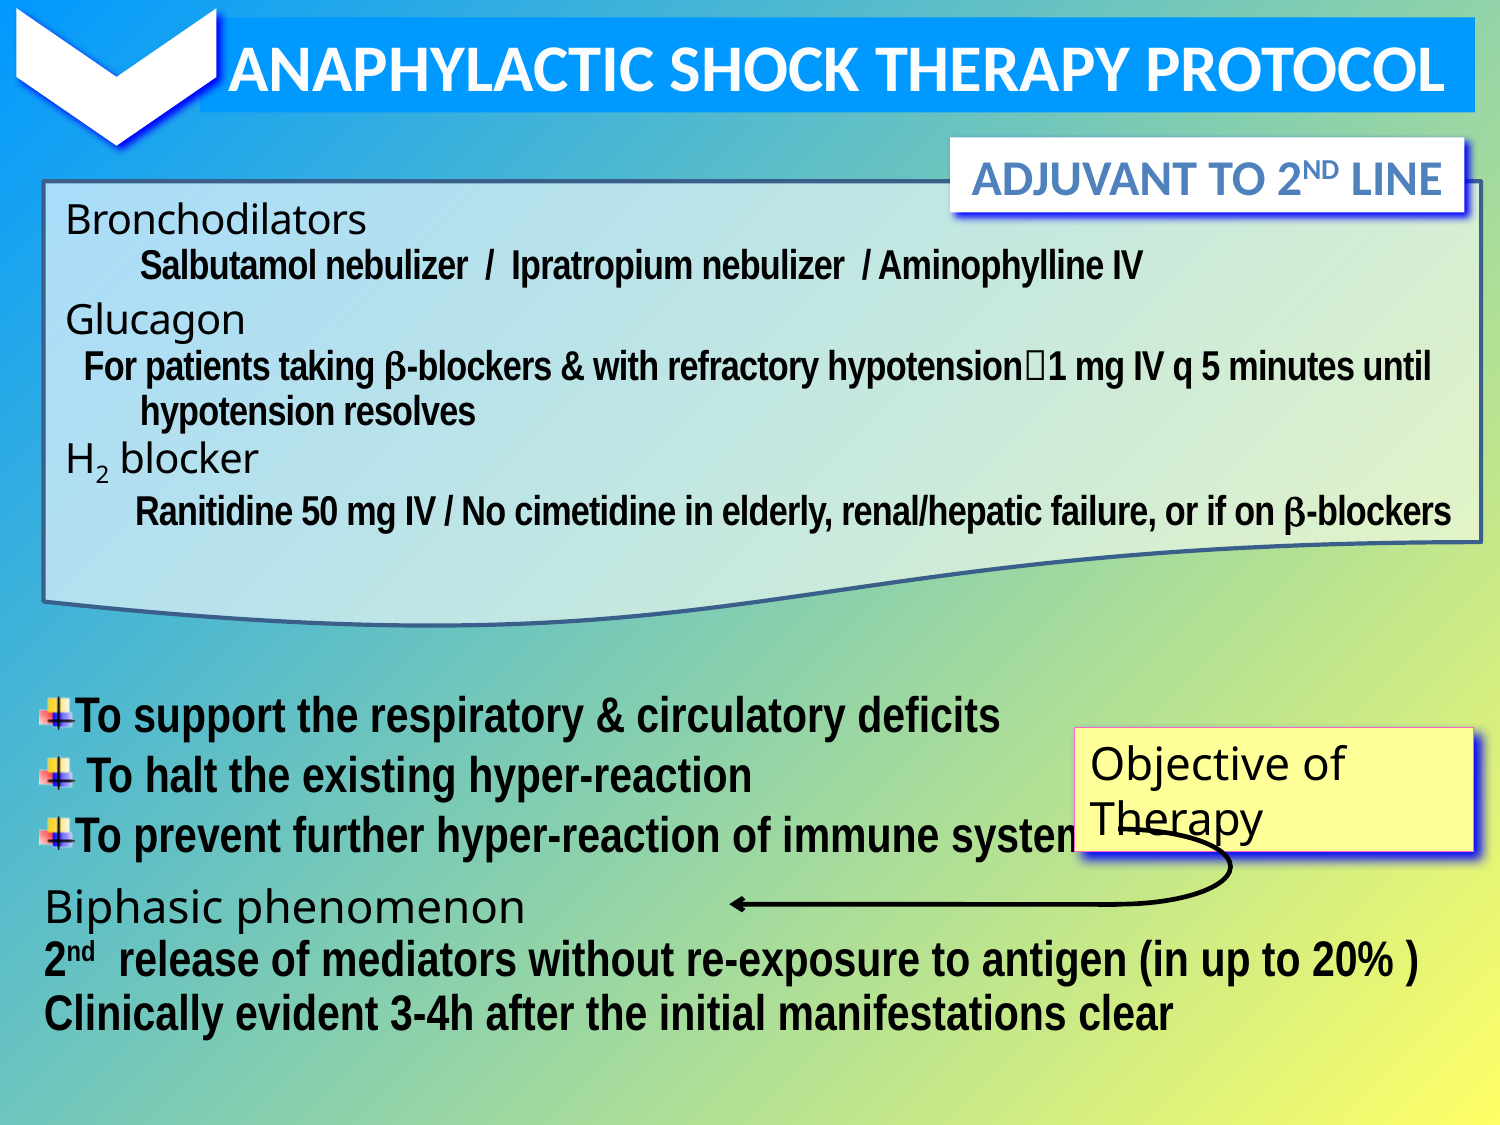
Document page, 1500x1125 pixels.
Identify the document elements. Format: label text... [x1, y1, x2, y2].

text_box ANAPHYLACTIC SHOCK THERAPY PROTOCOL [199, 17, 1475, 113]
picture [39, 814, 75, 850]
text_box Biphasic phenomenon 2nd release of mediators without re-exposure to antigen (in up to 20% ) Clinically evident 3-4h after the initial manifestations clear [29, 870, 1480, 1048]
picture [39, 754, 75, 790]
text_box [41, 179, 947, 605]
text_box Adjuvant to 2nd line [950, 137, 1465, 213]
picture [39, 694, 75, 730]
text_box [14, 6, 219, 148]
text_box Bronchodilators Salbutamol nebulizer / Ipratropium nebulizer / Aminophylline IV Glucagon For patients taking b-blockers & with refractory hypotension1 mg IV q 5 minutes until hypotension resolves H2 blocker Ranitidine 50 mg IV / No cimetidine in elderly, renal/hepatic failure, or if on b-blockers [49, 189, 1488, 729]
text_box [728, 828, 1231, 905]
text_box Objective of Therapy [1074, 727, 1474, 852]
text_box To support the respiratory & circulatory deficits To halt the existing hyper-reaction To prevent further hyper-reaction of immune system [24, 674, 1125, 870]
text_box [1477, 179, 1484, 189]
